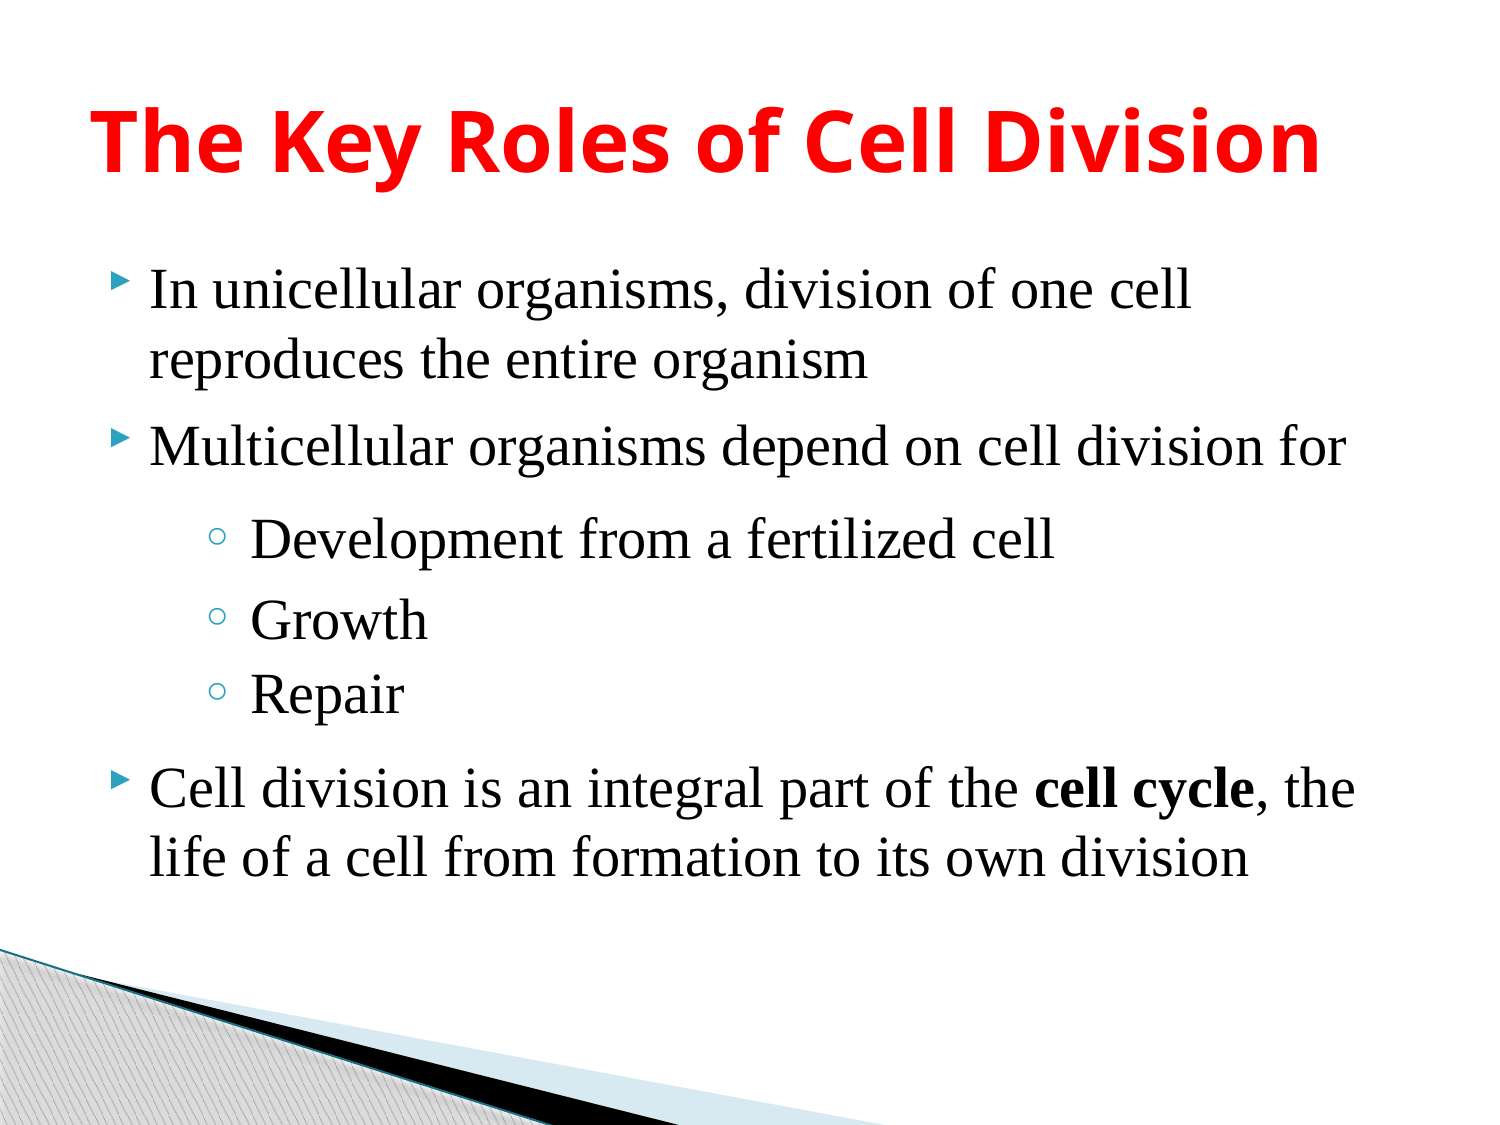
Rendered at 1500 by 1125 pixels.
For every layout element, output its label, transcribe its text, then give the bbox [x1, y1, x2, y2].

list In unicellular organisms, division of one cell reproduces the entire organism Multicellular organisms depend on cell division for Development from a fertilized cell Growth Repair Cell division is an integral part of the cell cycle, the life of a cell from formation to its own division [75, 243, 1425, 986]
title The Key Roles of Cell Division [75, 45, 1425, 233]
